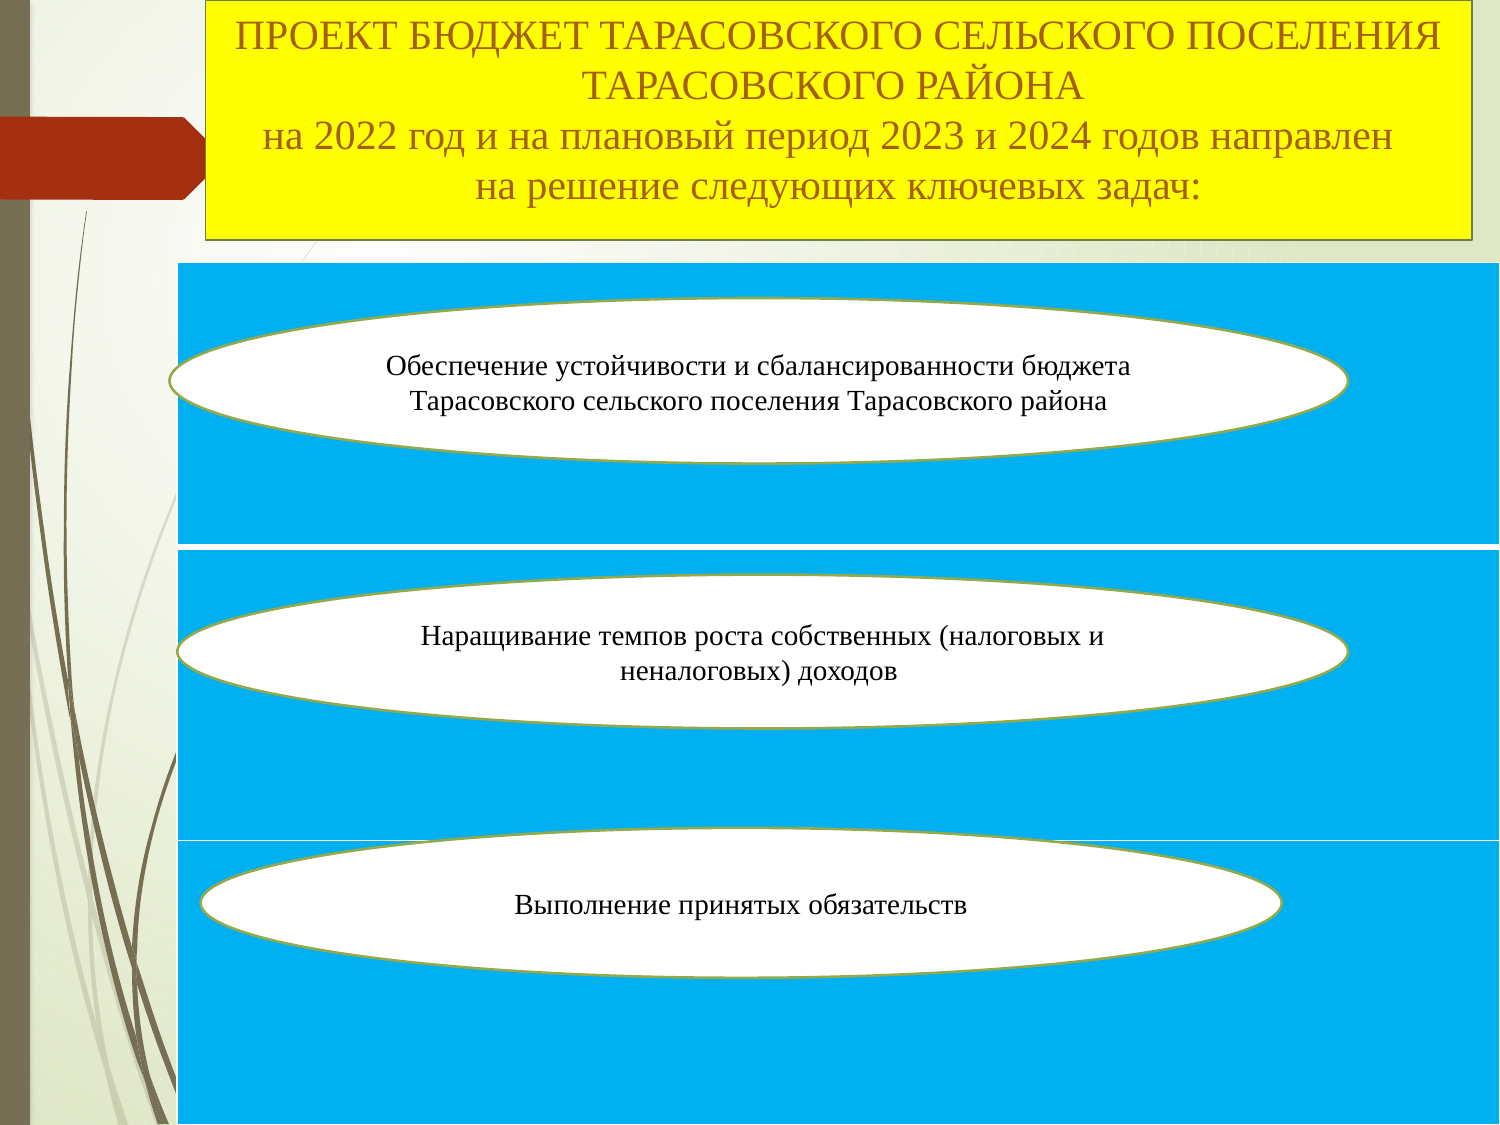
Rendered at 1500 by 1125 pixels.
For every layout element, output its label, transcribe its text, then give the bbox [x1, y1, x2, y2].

text_box Наращивание темпов роста собственных (налоговых и неналоговых) доходов [175, 573, 1350, 730]
title ПРОЕКТ БЮДЖЕТ ТАРАСОВСКОГО СЕЛЬСКОГО ПОСЕЛЕНИЯ ТАРАСОВСКОГО РАЙОНА на 2022 год и на плановый период 2023 и 2024 годов направлен на решение следующих ключевых задач: [205, 0, 1473, 241]
table_cell [178, 841, 1499, 1124]
table_cell [178, 550, 1499, 840]
table_header [178, 263, 1499, 544]
text_box Обеспечение устойчивости и сбалансированности бюджета Тарасовского сельского поселения Тарасовского района [168, 296, 1350, 465]
text_box Выполнение принятых обязательств [199, 826, 1284, 980]
